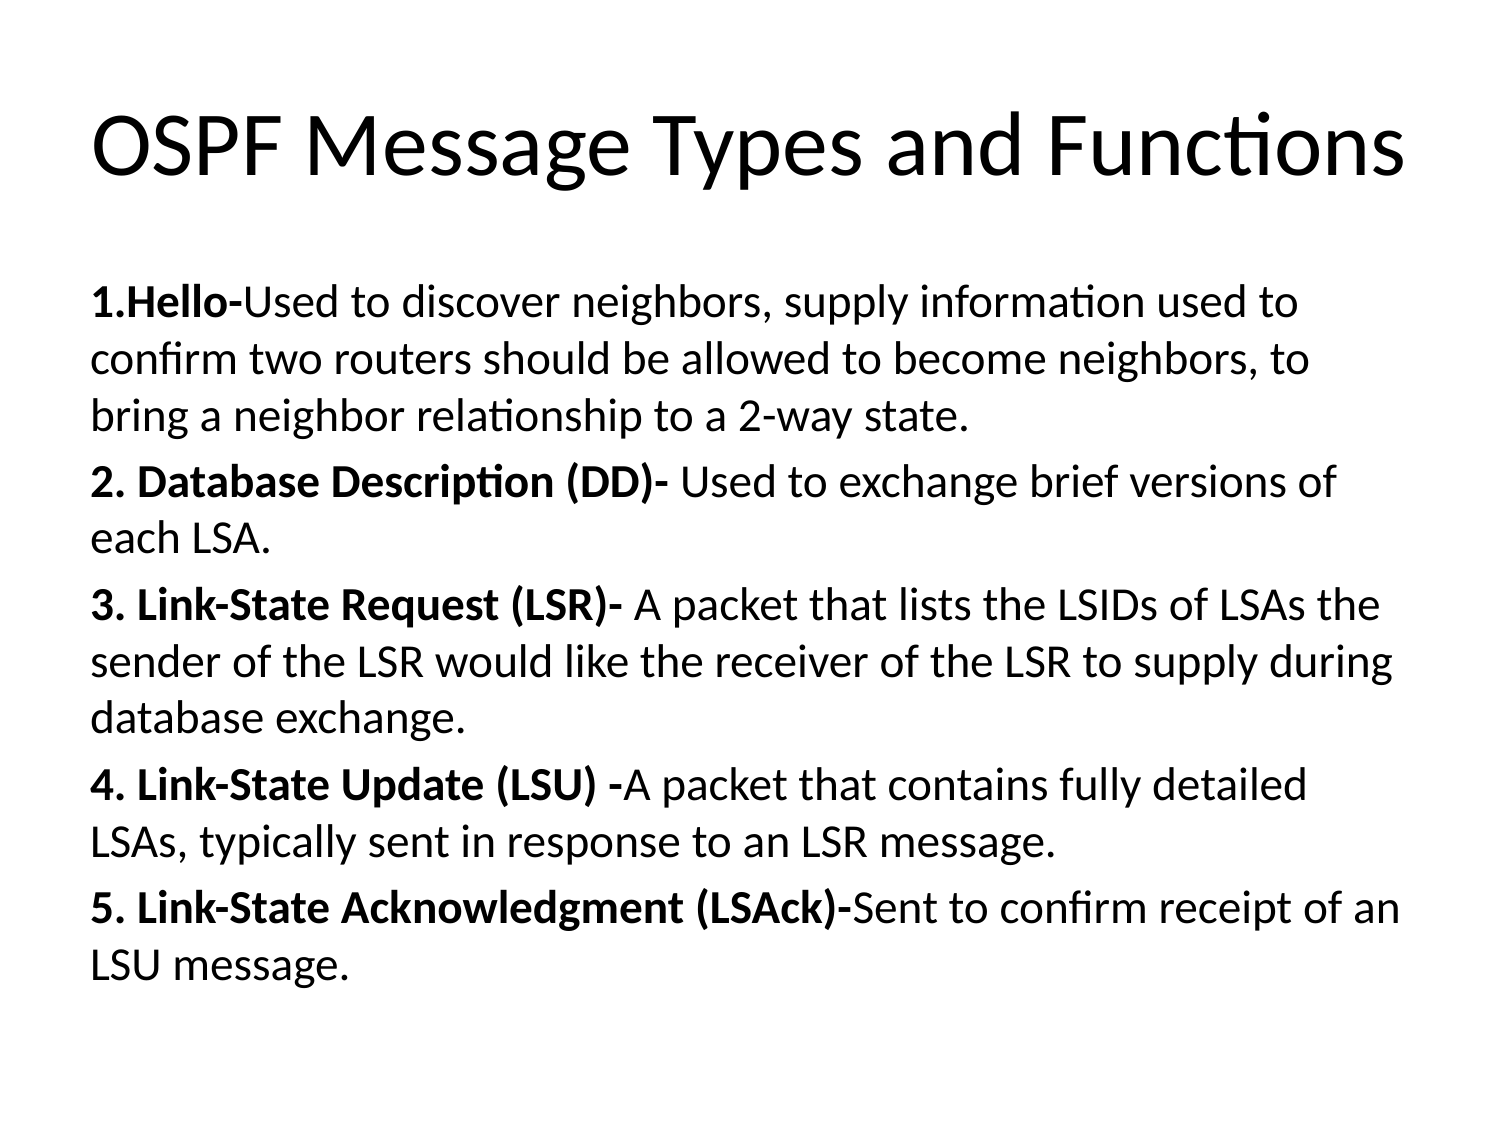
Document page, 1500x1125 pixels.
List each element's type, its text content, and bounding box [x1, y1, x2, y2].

list 1.Hello-Used to discover neighbors, supply information used to confirm two routers should be allowed to become neighbors, to bring a neighbor relationship to a 2-way state. 2. Database Description (DD)- Used to exchange brief versions of each LSA. 3. Link-State Request (LSR)- A packet that lists the LSIDs of LSAs the sender of the LSR would like the receiver of the LSR to supply during database exchange. 4. Link-State Update (LSU) -A packet that contains fully detailed LSAs, typically sent in response to an LSR message. 5. Link-State Acknowledgment (LSAck)-Sent to confirm receipt of an LSU message. [75, 262, 1425, 1005]
title OSPF Message Types and Functions [75, 45, 1425, 233]
